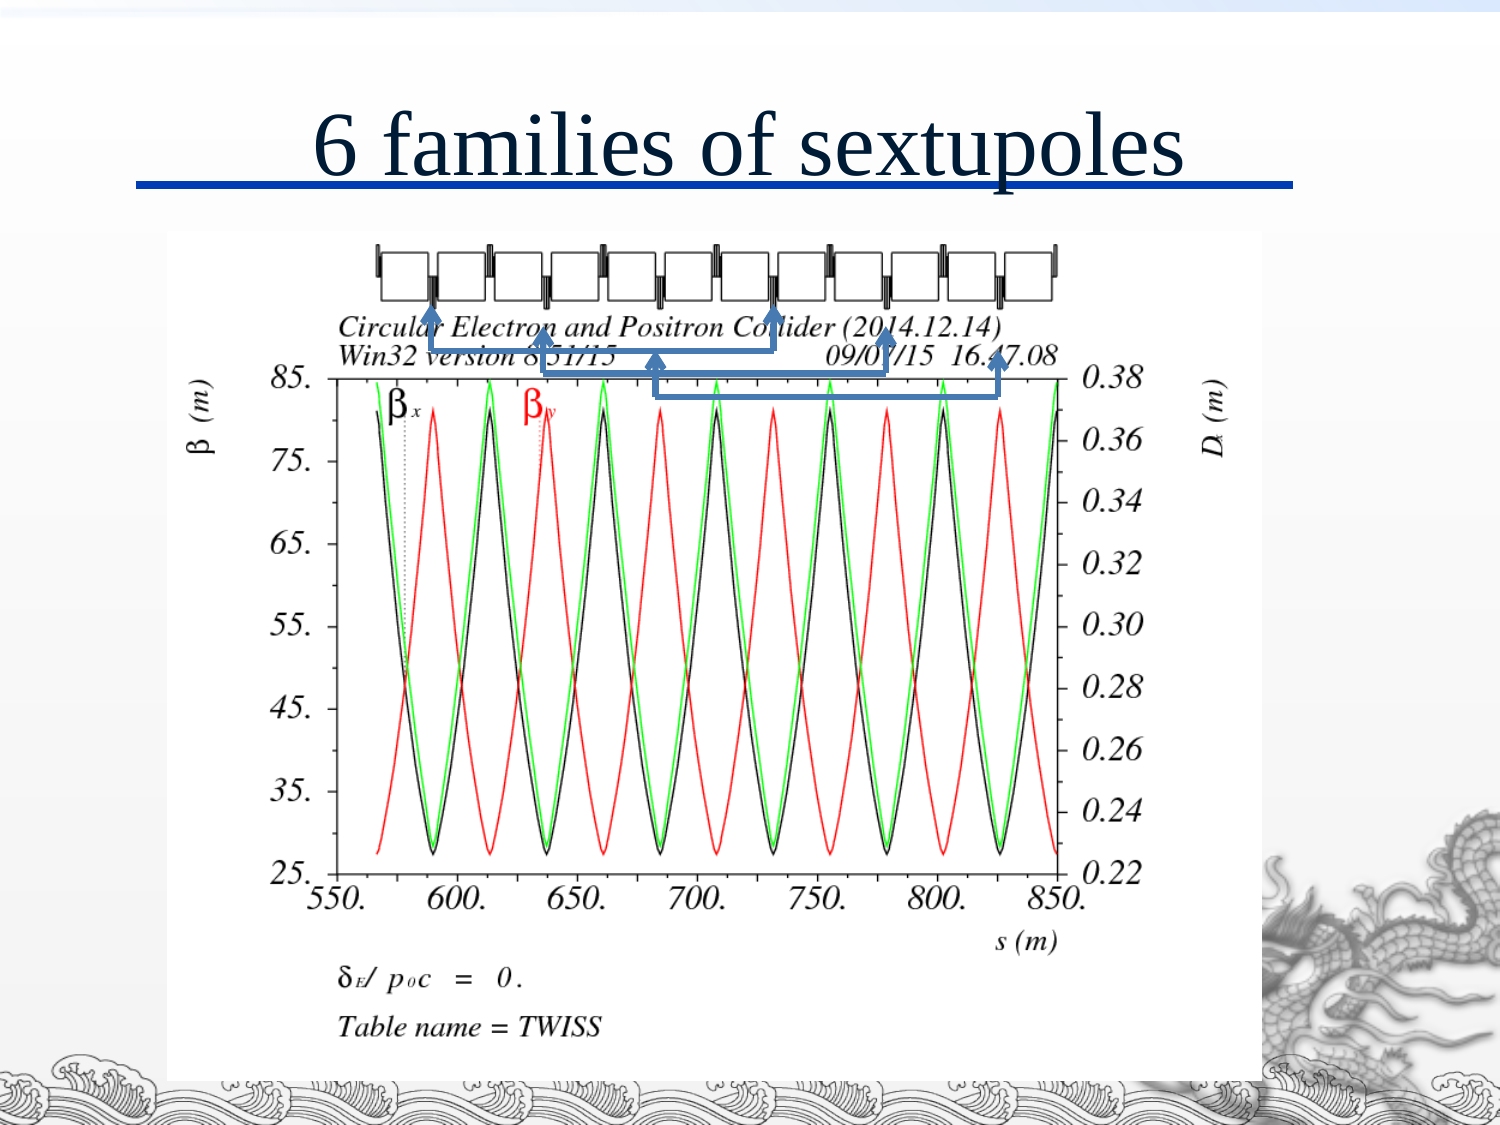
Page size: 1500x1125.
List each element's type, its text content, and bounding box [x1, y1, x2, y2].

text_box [654, 349, 999, 398]
picture [167, 231, 1263, 1081]
title 6 families of sextupoles [75, 45, 1425, 233]
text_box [430, 303, 775, 352]
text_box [542, 325, 887, 374]
